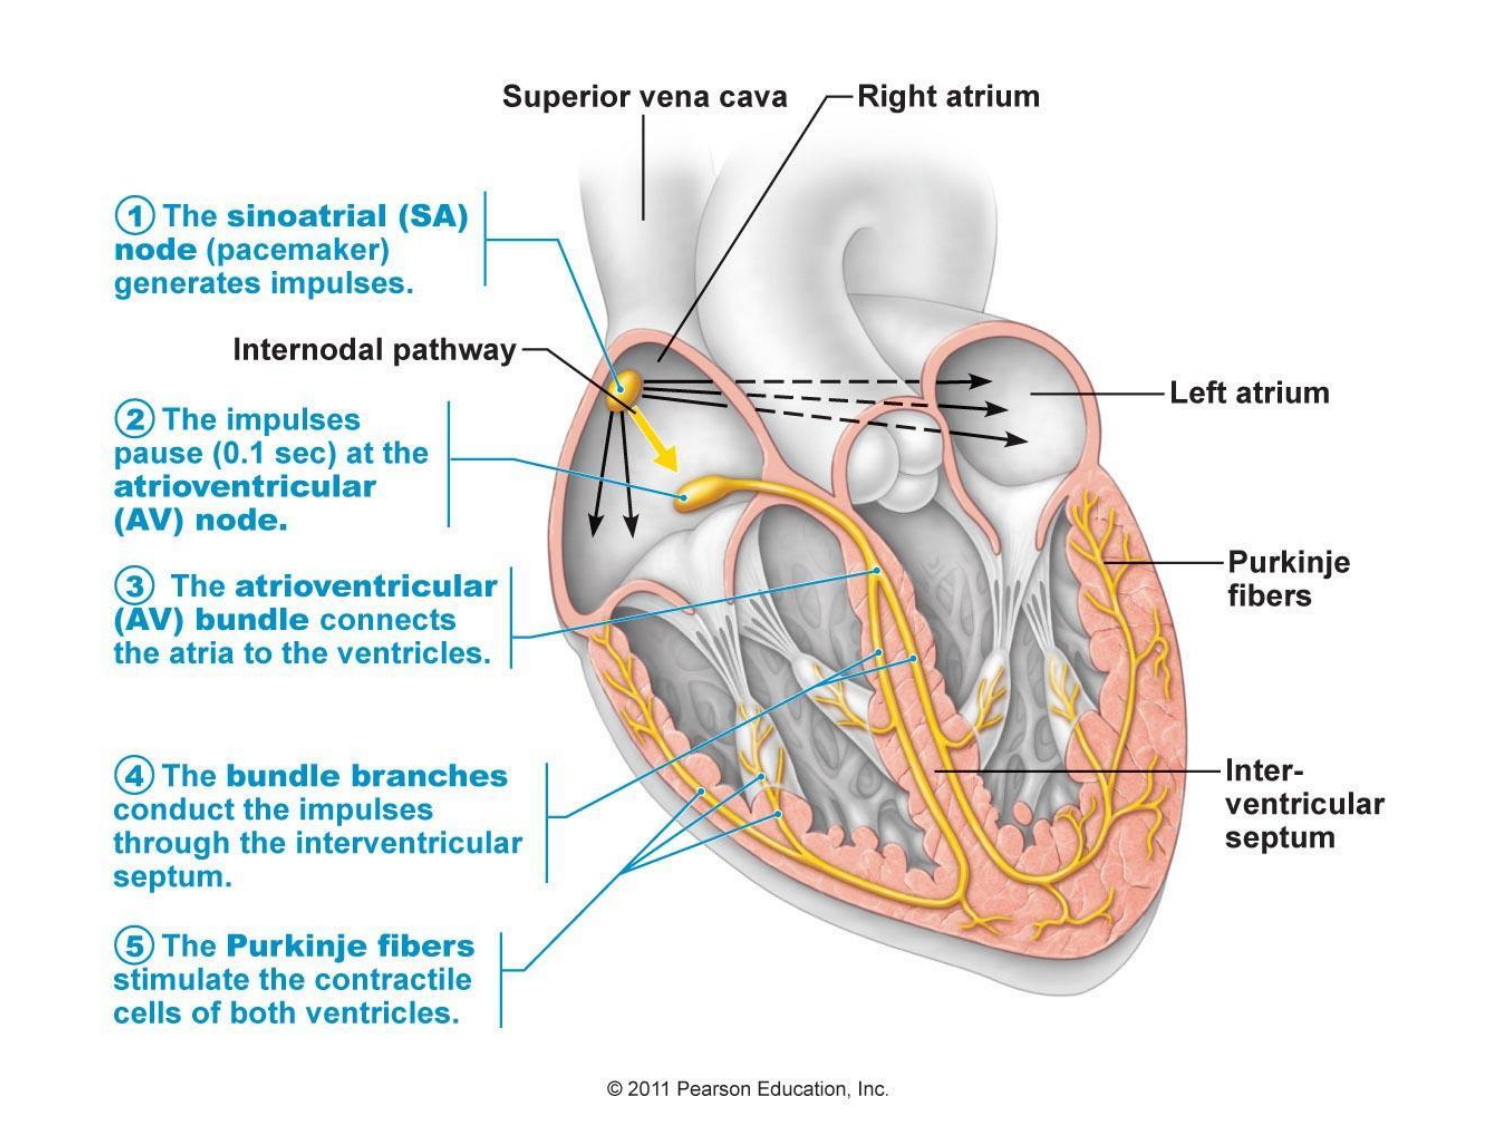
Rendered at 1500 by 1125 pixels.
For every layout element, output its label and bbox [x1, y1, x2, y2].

picture [83, 0, 1417, 1125]
